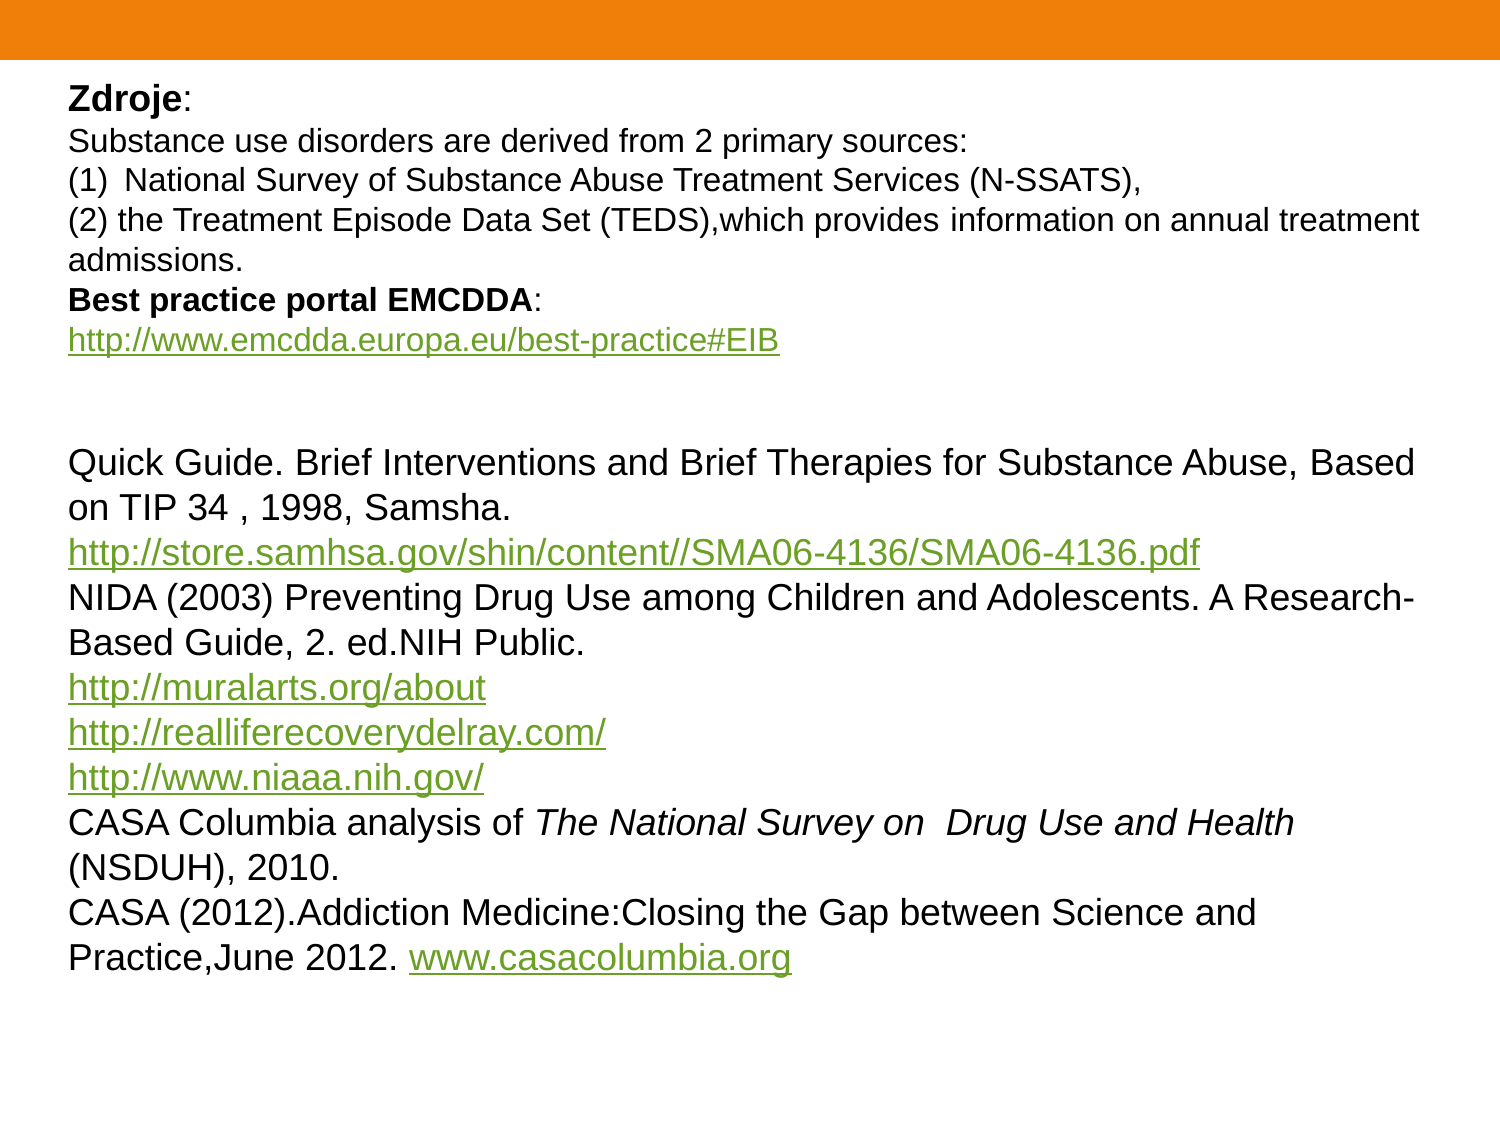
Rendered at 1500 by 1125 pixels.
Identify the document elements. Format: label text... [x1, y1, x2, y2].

text_box Zdroje: Substance use disorders are derived from 2 primary sources: National Survey of Substance Abuse Treatment Services (N-SSATS), (2) the Treatment Episode Data Set (TEDS),which provides information on annual treatment admissions. Best practice portal EMCDDA: http://www.emcdda.europa.eu/best-practice#EIB Quick Guide. Brief Interventions and Brief Therapies for Substance Abuse, Based on TIP 34 , 1998, Samsha. http://store.samhsa.gov/shin/content//SMA06-4136/SMA06-4136.pdf NIDA (2003) Preventing Drug Use among Children and Adolescents. A Research-Based Guide, 2. ed.NIH Public. http://muralarts.org/about http://realliferecoverydelray.com/ http://www.niaaa.nih.gov/ CASA Columbia analysis of The National Survey on Drug Use and Health (NSDUH), 2010. CASA (2012).Addiction Medicine:Closing the Gap between Science and Practice,June 2012. www.casacolumbia.org [53, 66, 1471, 1125]
